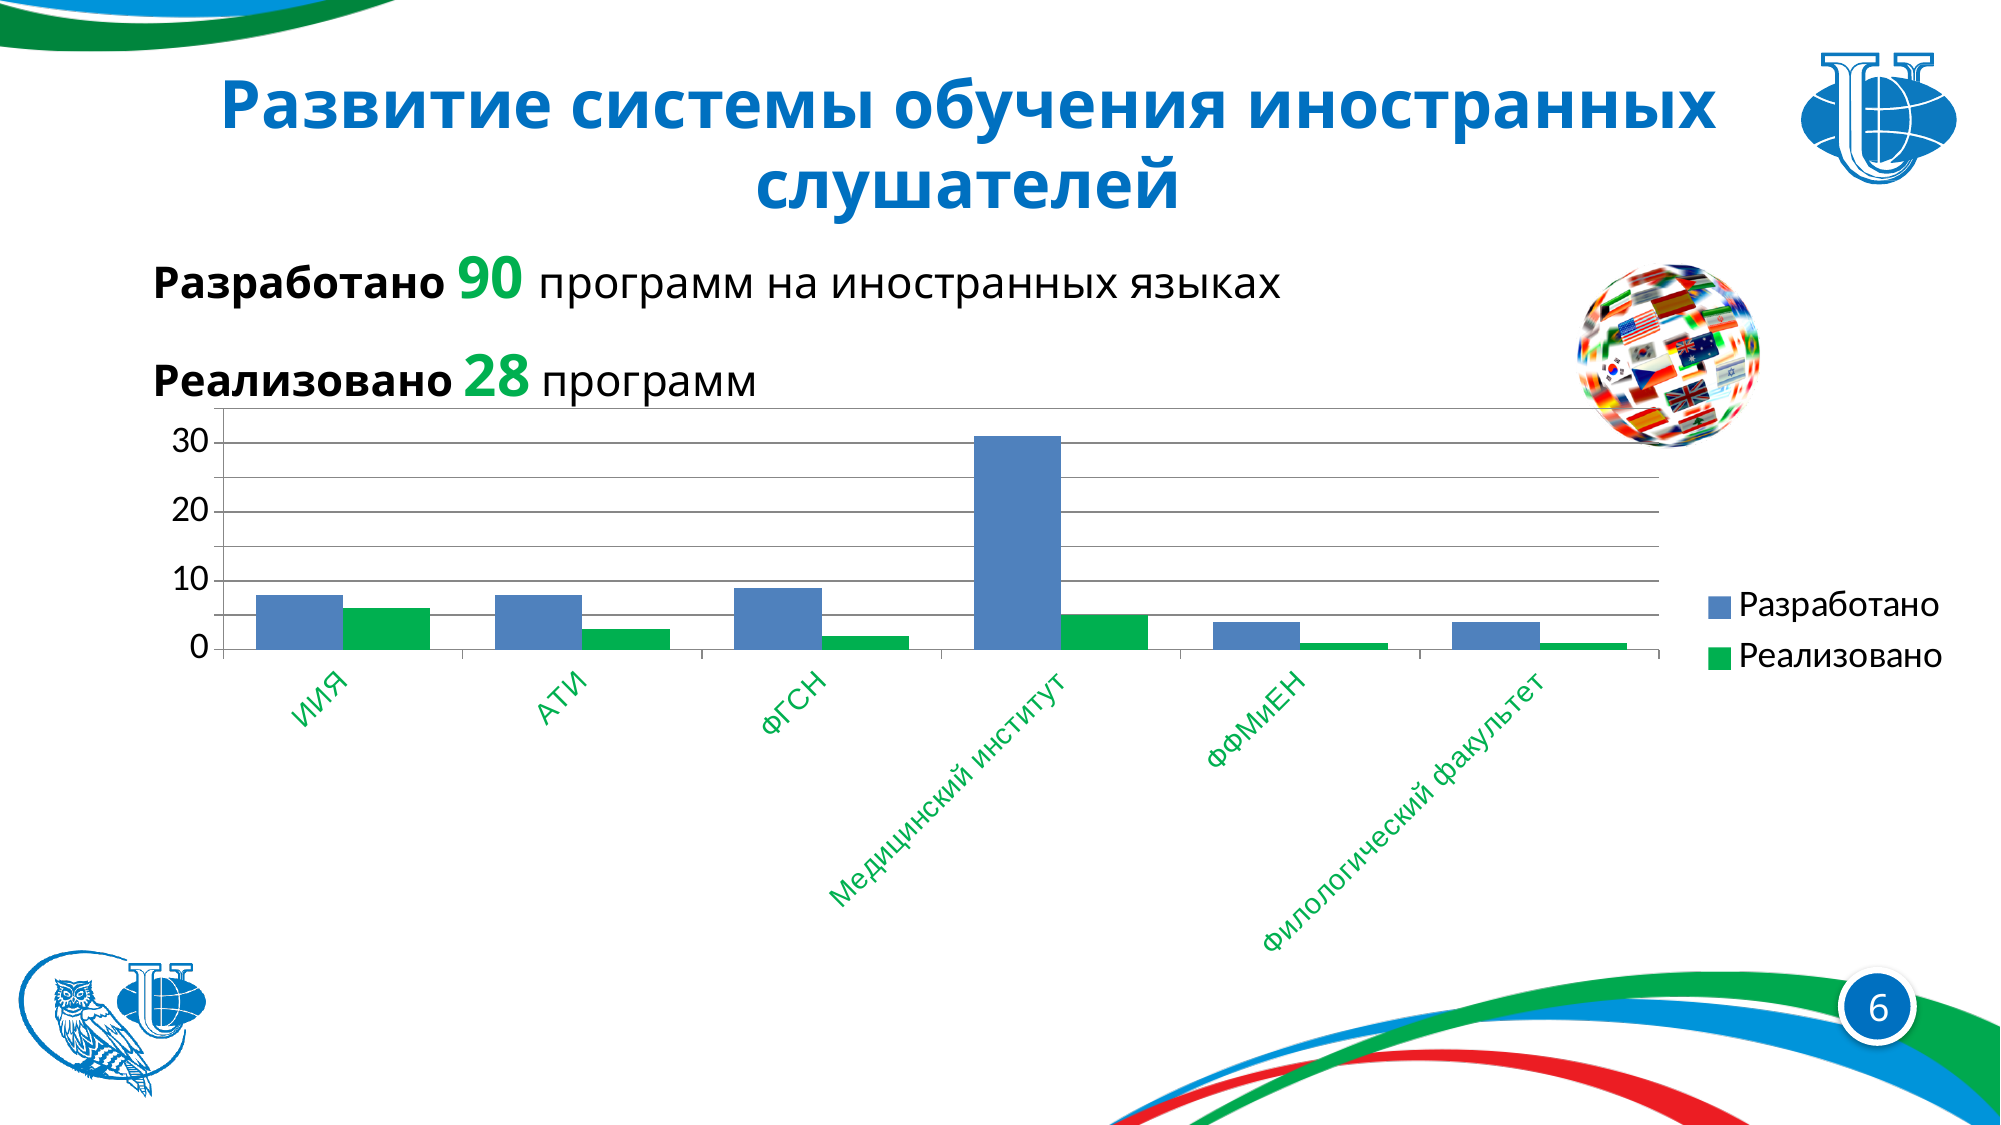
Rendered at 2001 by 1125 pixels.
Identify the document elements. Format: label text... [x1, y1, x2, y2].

text_box Разработано 90 программ на иностранных языках Реализовано 28 программ [137, 220, 1385, 394]
picture [1893, 80, 1900, 87]
picture [1851, 65, 1897, 177]
text_box Развитие системы обучения иностранных слушателей [134, 54, 1804, 220]
picture [1898, 57, 1930, 67]
picture [0, 0, 2000, 1125]
picture [1825, 57, 1875, 69]
chart [134, 396, 1969, 974]
picture [1816, 96, 1835, 104]
picture [1836, 65, 1886, 180]
